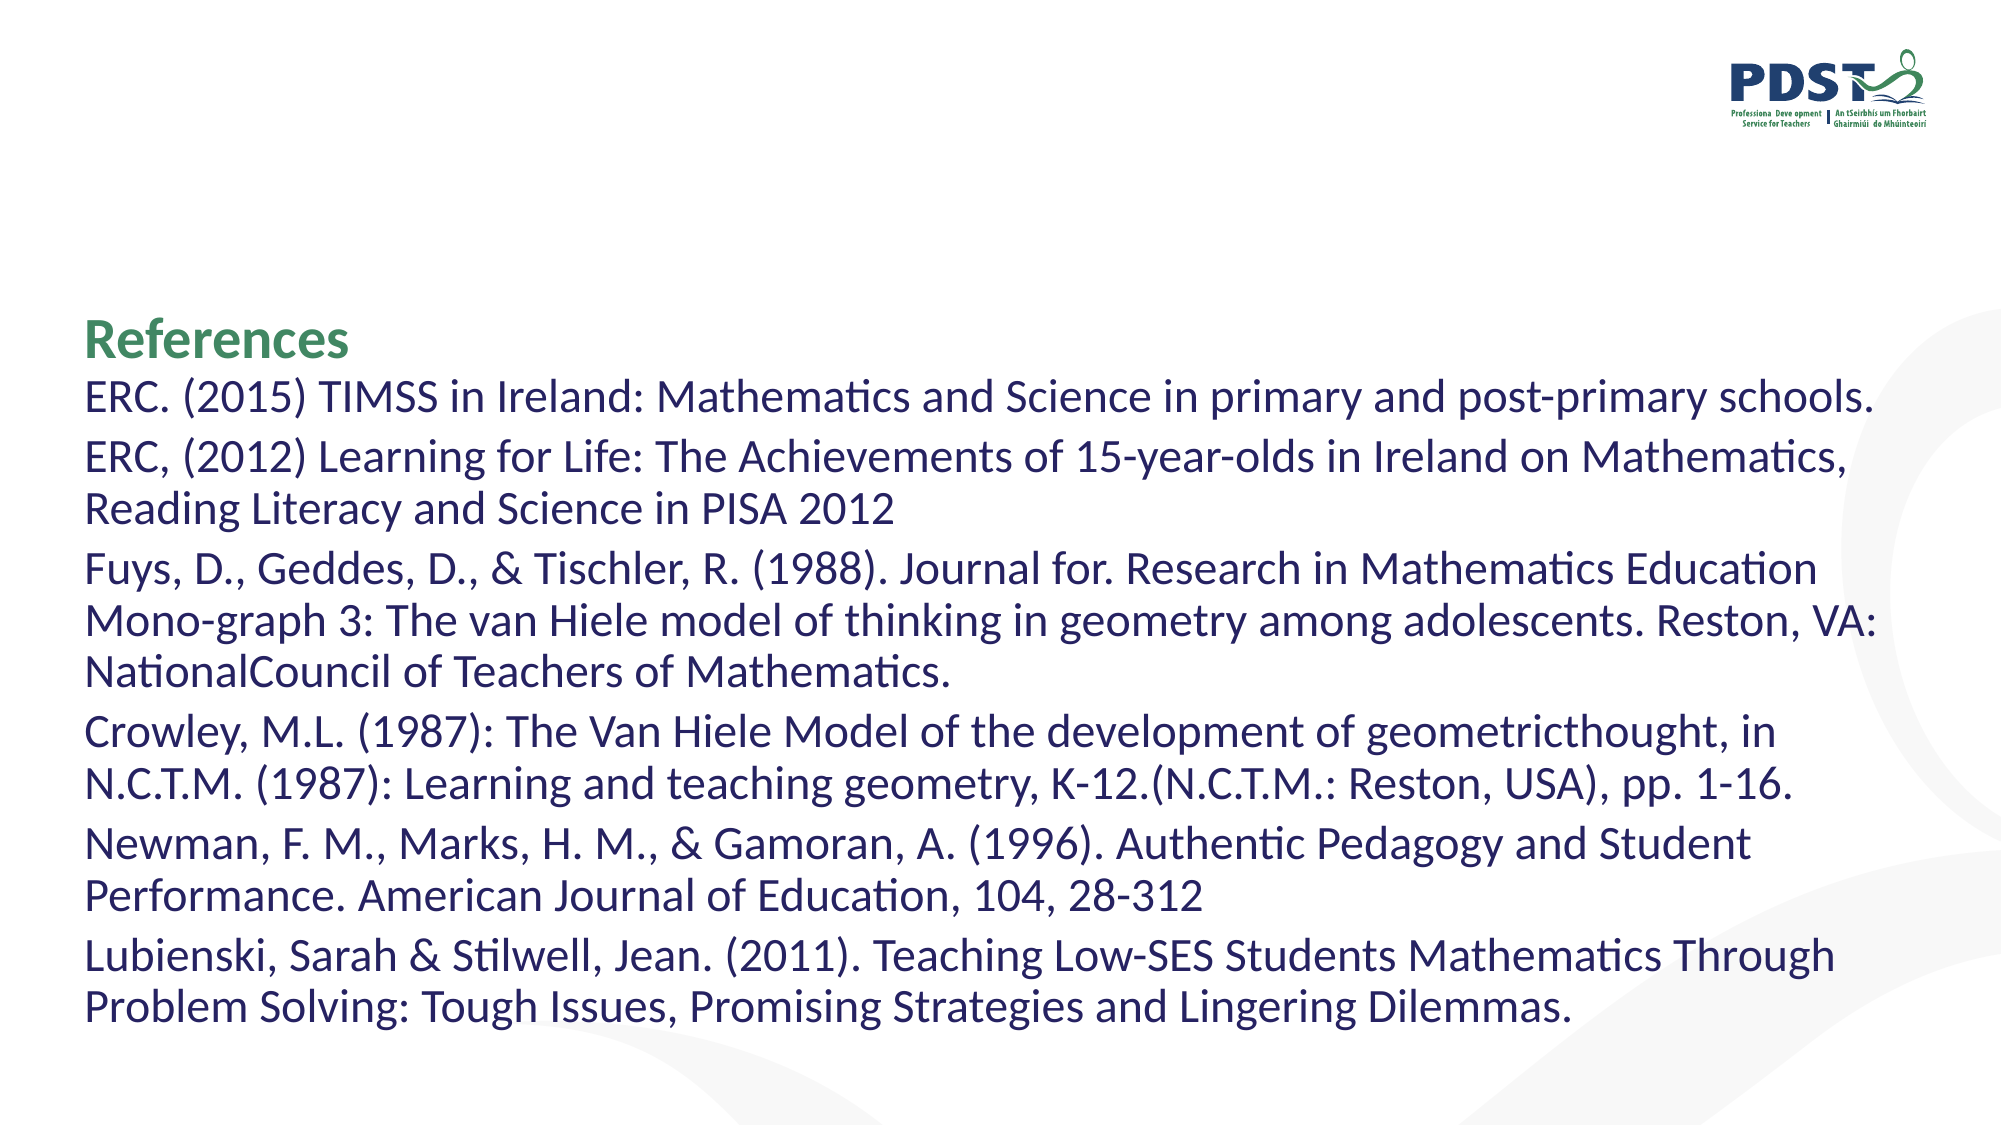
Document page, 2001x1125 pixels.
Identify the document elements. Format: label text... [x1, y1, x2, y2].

title References [84, 197, 1235, 371]
list ERC. (2015) TIMSS in Ireland: Mathematics and Science in primary and post-primary schools. ERC, (2012) Learning for Life: The Achievements of 15-year-olds in Ireland on Mathematics, Reading Literacy and Science in PISA 2012 Fuys, D., Geddes, D., & Tischler, R. (1988). Journal for. Research in Mathematics Education Mono-graph 3: The van Hiele model of thinking in geometry among adolescents. Reston, VA: NationalCouncil of Teachers of Mathematics. Crowley, M.L. (1987): The Van Hiele Model of the development of geometricthought, in N.C.T.M. (1987): Learning and teaching geometry, K-12.(N.C.T.M.: Reston, USA), pp. 1-16. Newman, F. M., Marks, H. M., & Gamoran, A. (1996). Authentic Pedagogy and Student Performance. American Journal of Education, 104, 28-312 Lubienski, Sarah & Stilwell, Jean. (2011). Teaching Low-SES Students Mathematics Through Problem Solving: Tough Issues, Promising Strategies and Lingering Dilemmas. [84, 371, 1912, 978]
